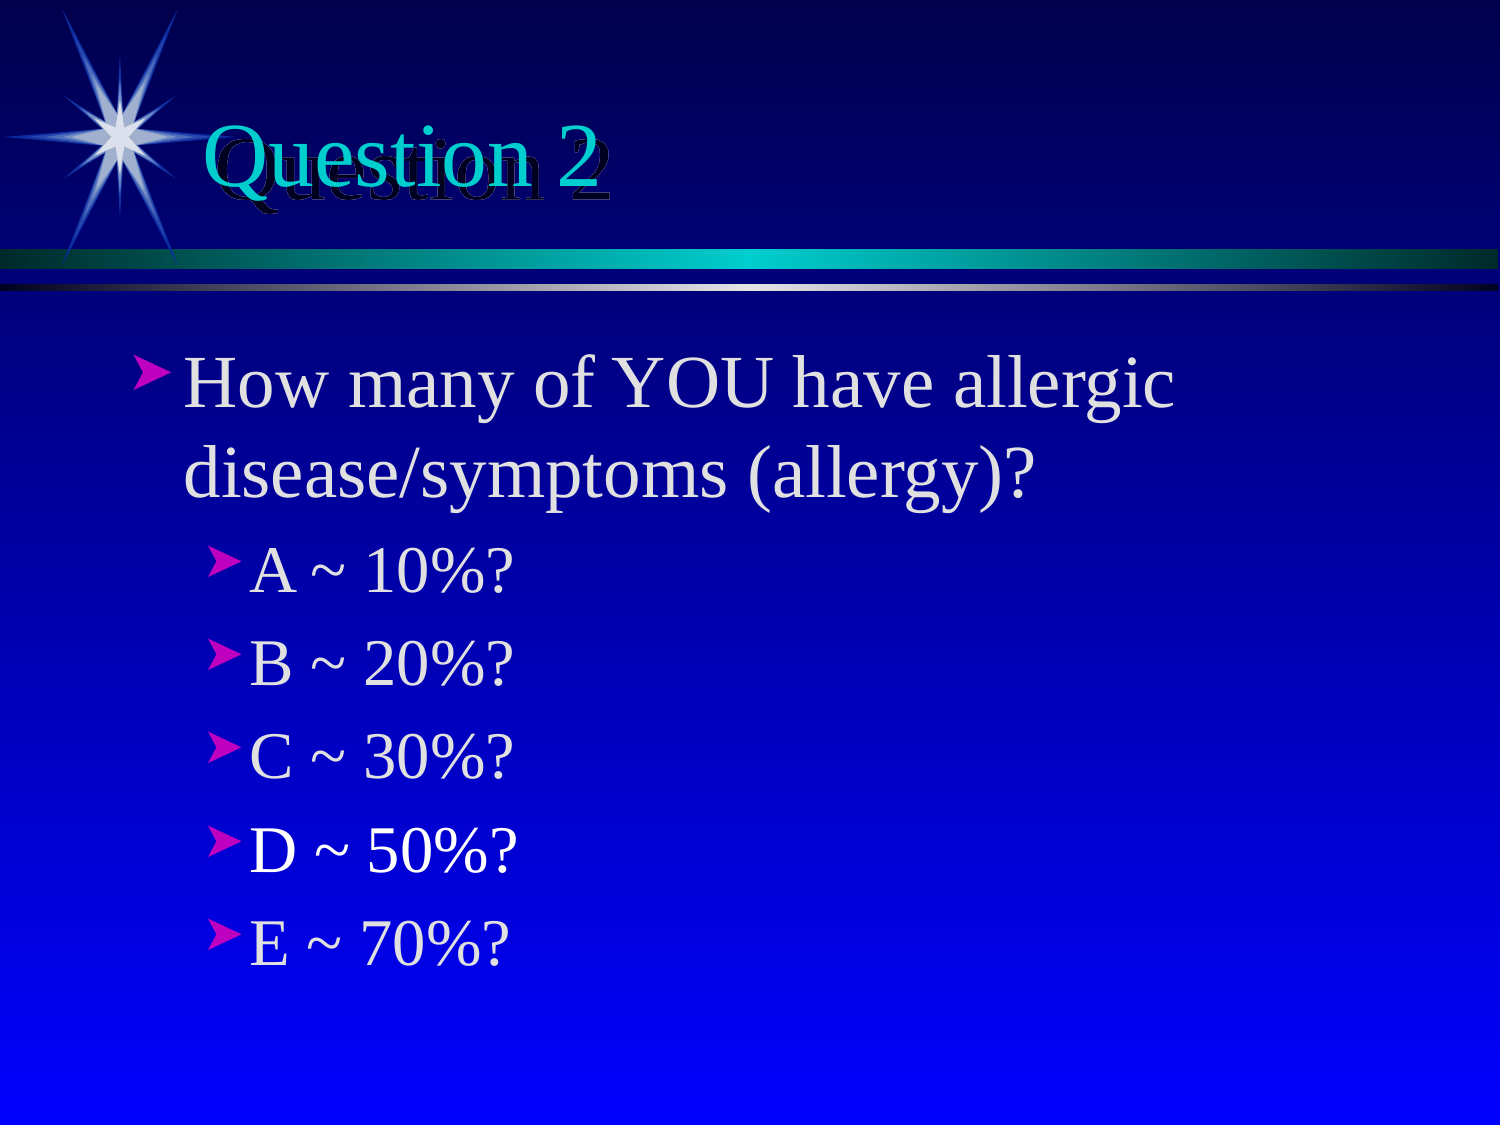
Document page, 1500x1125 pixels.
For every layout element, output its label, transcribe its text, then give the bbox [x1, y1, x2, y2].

list How many of YOU have allergic disease/symptoms (allergy)? A ~ 10%? B ~ 20%? C ~ 30%? D ~ 50%? E ~ 70%? [111, 324, 1388, 1001]
title Question 2 [186, 55, 1463, 245]
